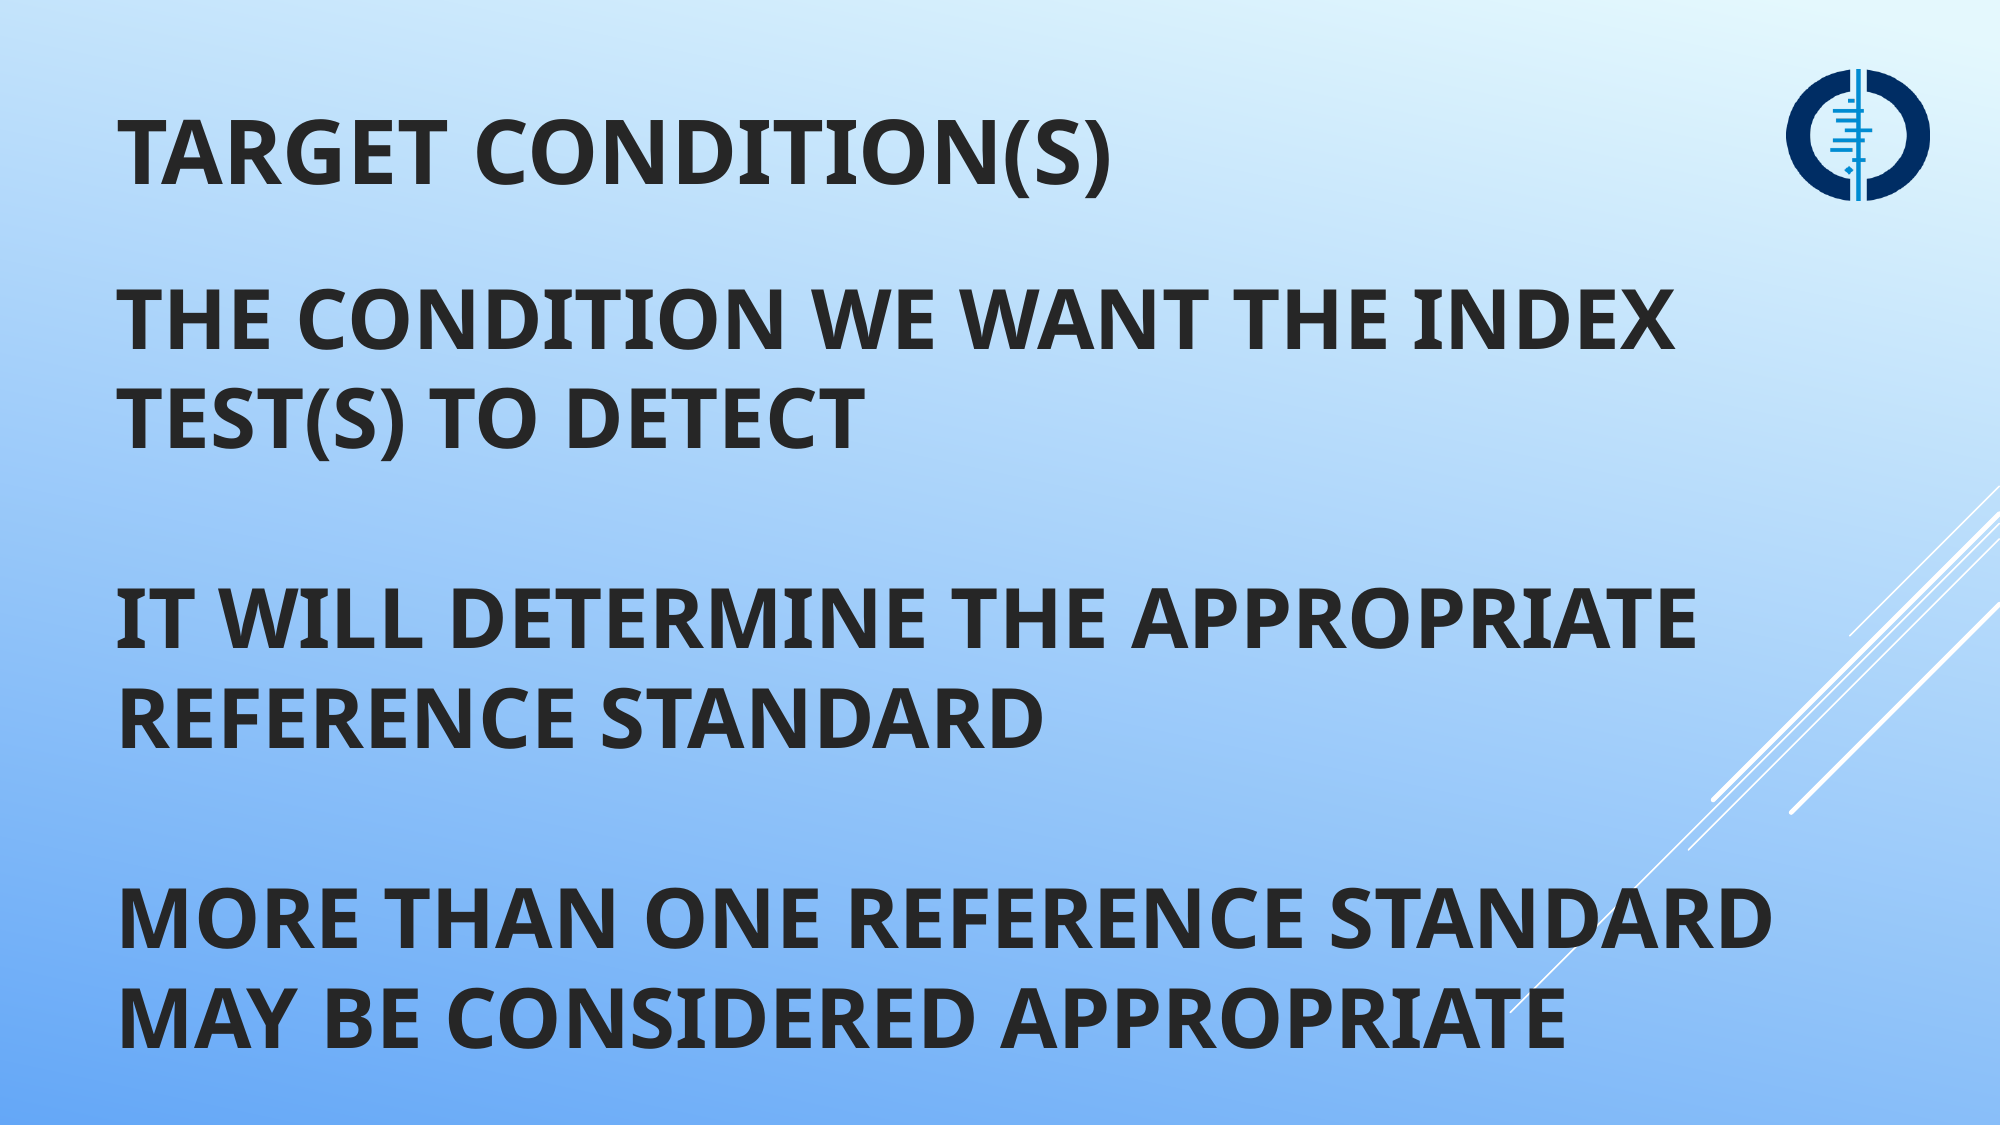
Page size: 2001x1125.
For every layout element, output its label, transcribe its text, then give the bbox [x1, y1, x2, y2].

picture [1786, 69, 1856, 201]
title TARGET CONDITION(s) [101, 56, 1502, 241]
text_box THE CONDITION WE WANT THE INDEX TEST(S) TO DETECT IT WILL DETERMINE THE APPROPRIATE REFERENCE STANDARD MORE THAN ONE REFERENCE STANDARD MAY BE CONSIDERED APPROPRIATE [101, 258, 1987, 1073]
picture [1861, 69, 1930, 201]
